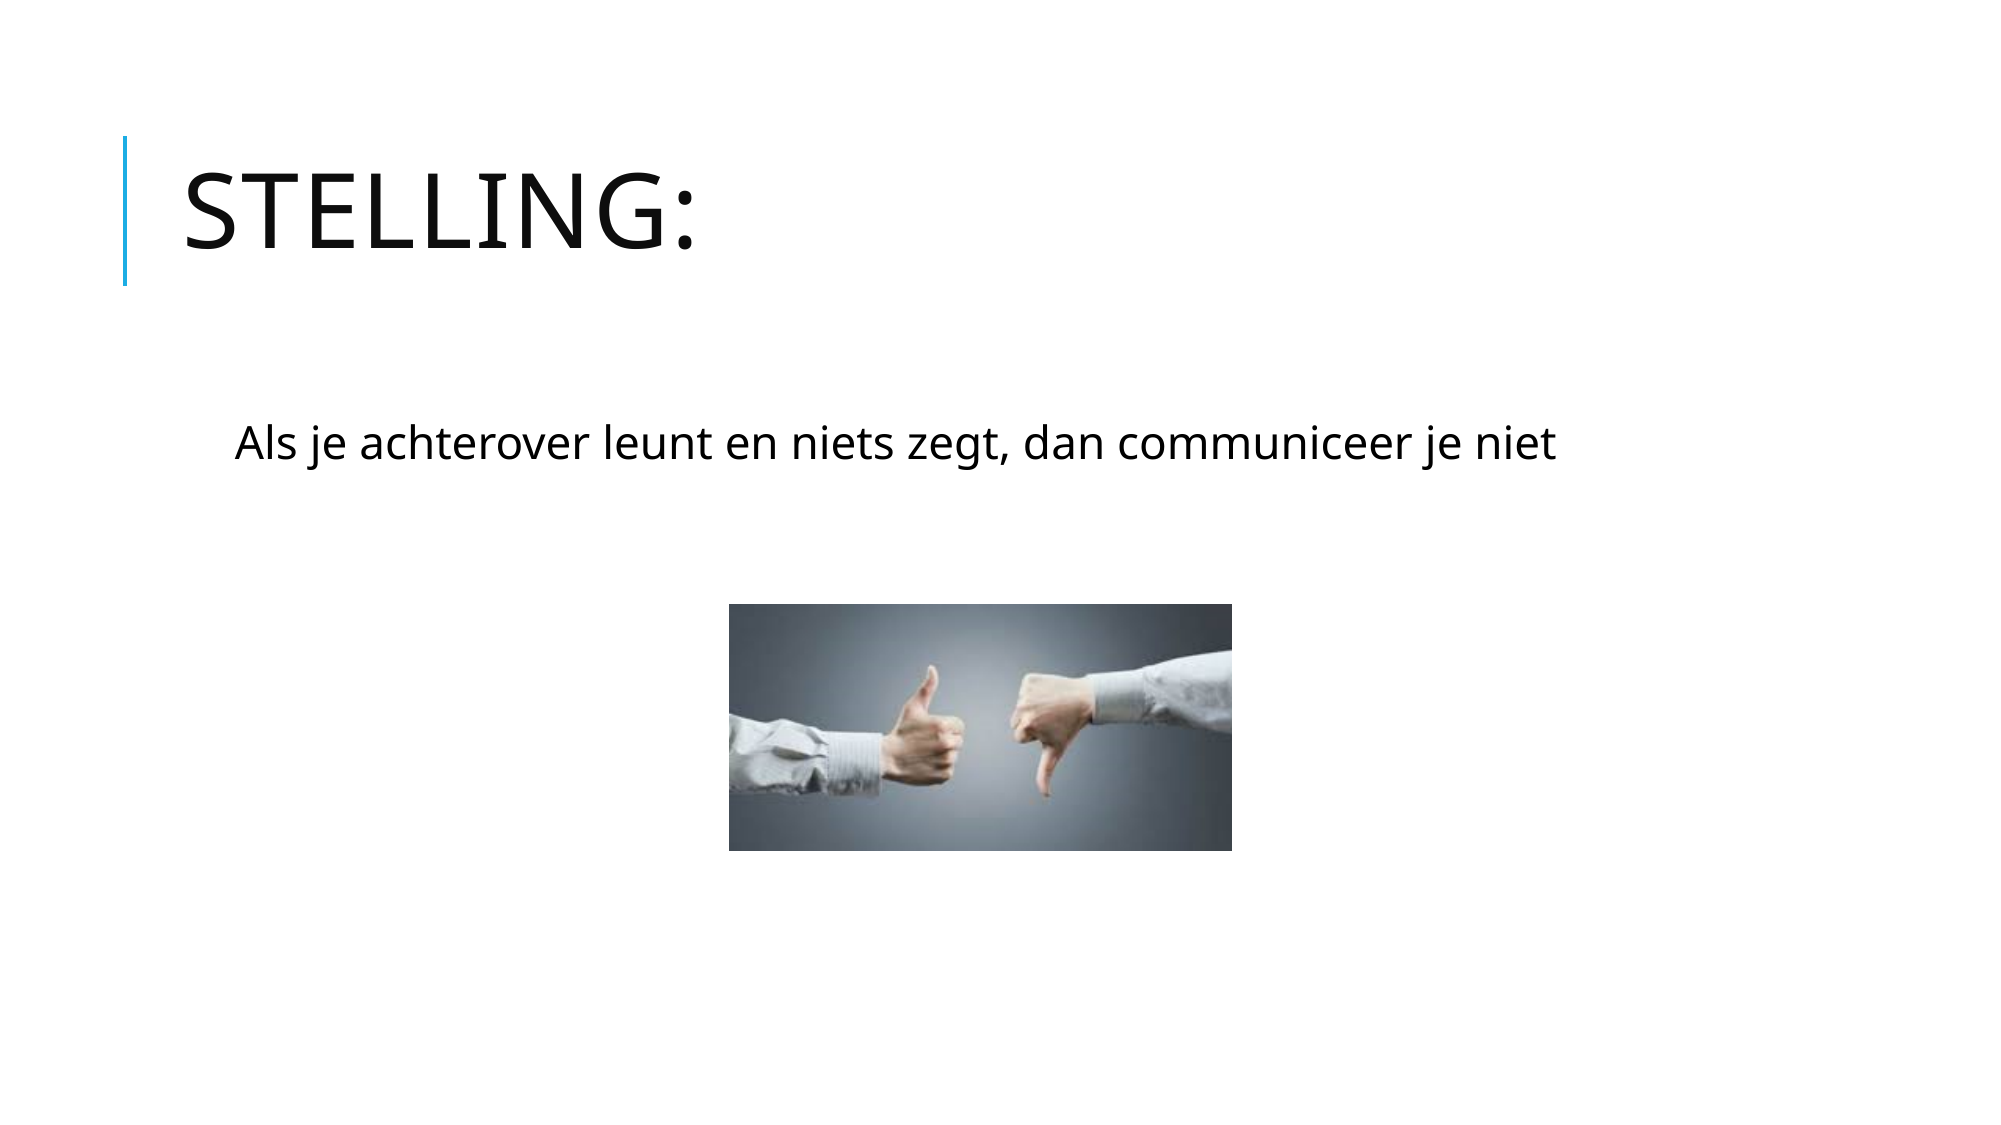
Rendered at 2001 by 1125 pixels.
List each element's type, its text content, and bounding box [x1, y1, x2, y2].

list Als je achterover leunt en niets zegt, dan communiceer je niet [212, 413, 1788, 958]
picture [729, 604, 1232, 851]
title Stelling: [168, 96, 1763, 342]
